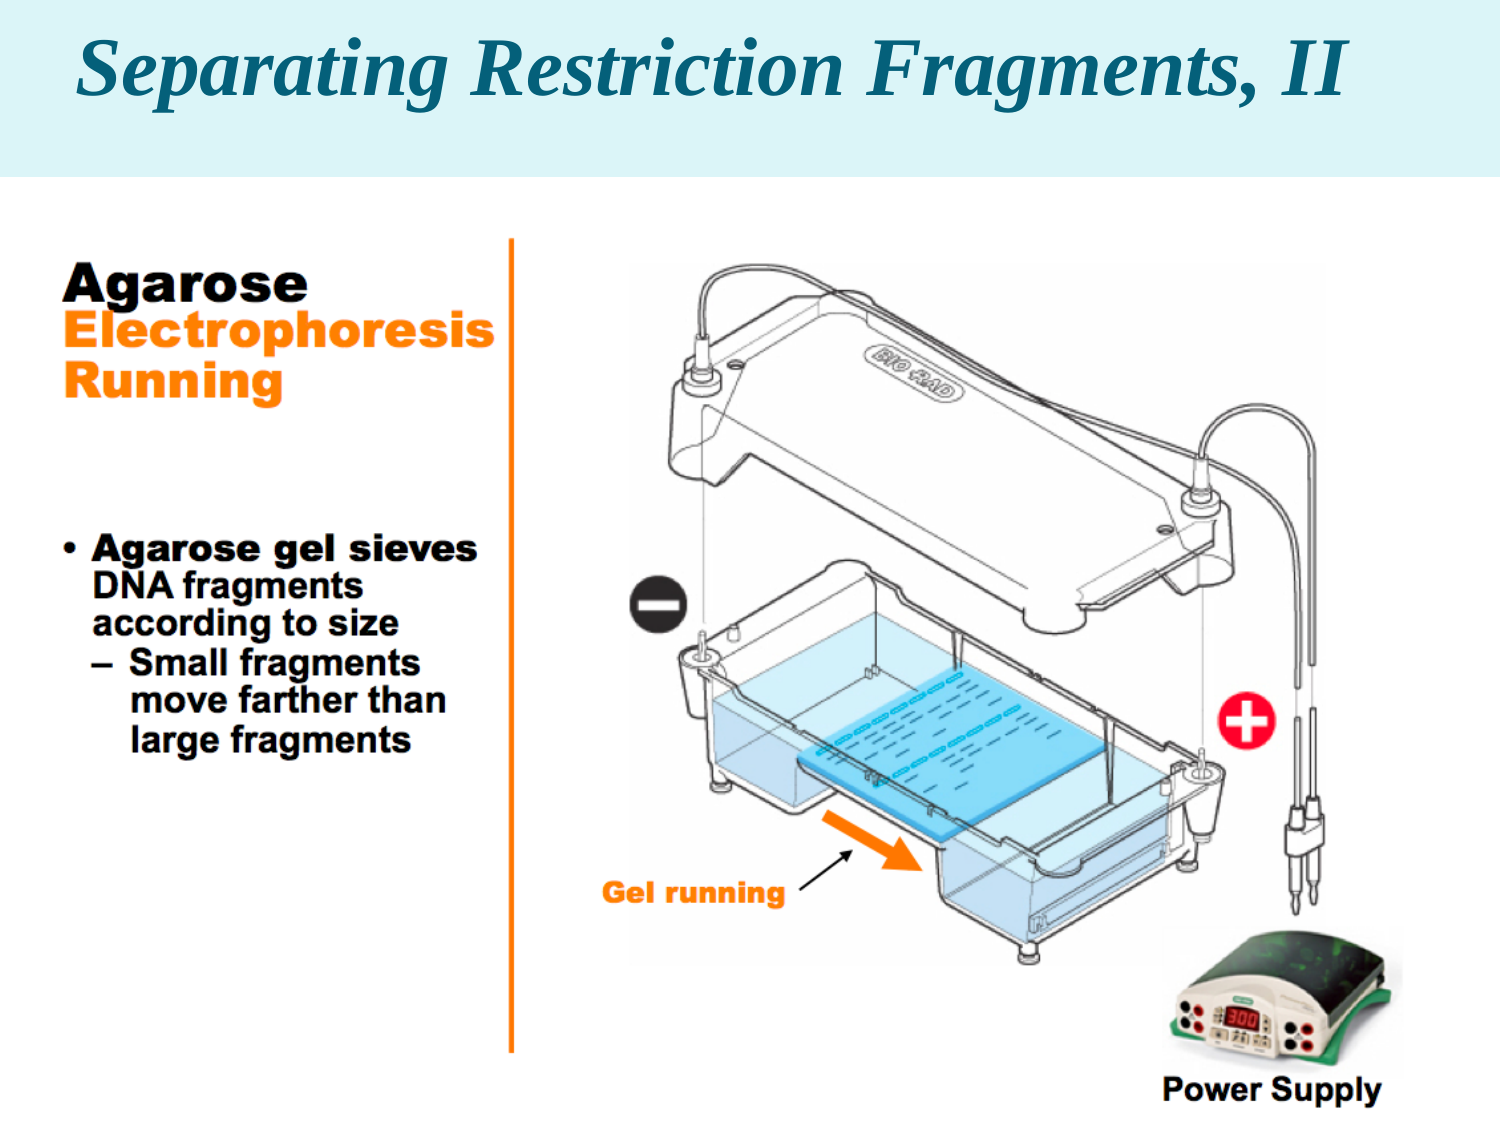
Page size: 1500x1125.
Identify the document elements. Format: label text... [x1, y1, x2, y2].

title Separating Restriction Fragments, II [75, 12, 1425, 175]
picture [0, 177, 1500, 1125]
